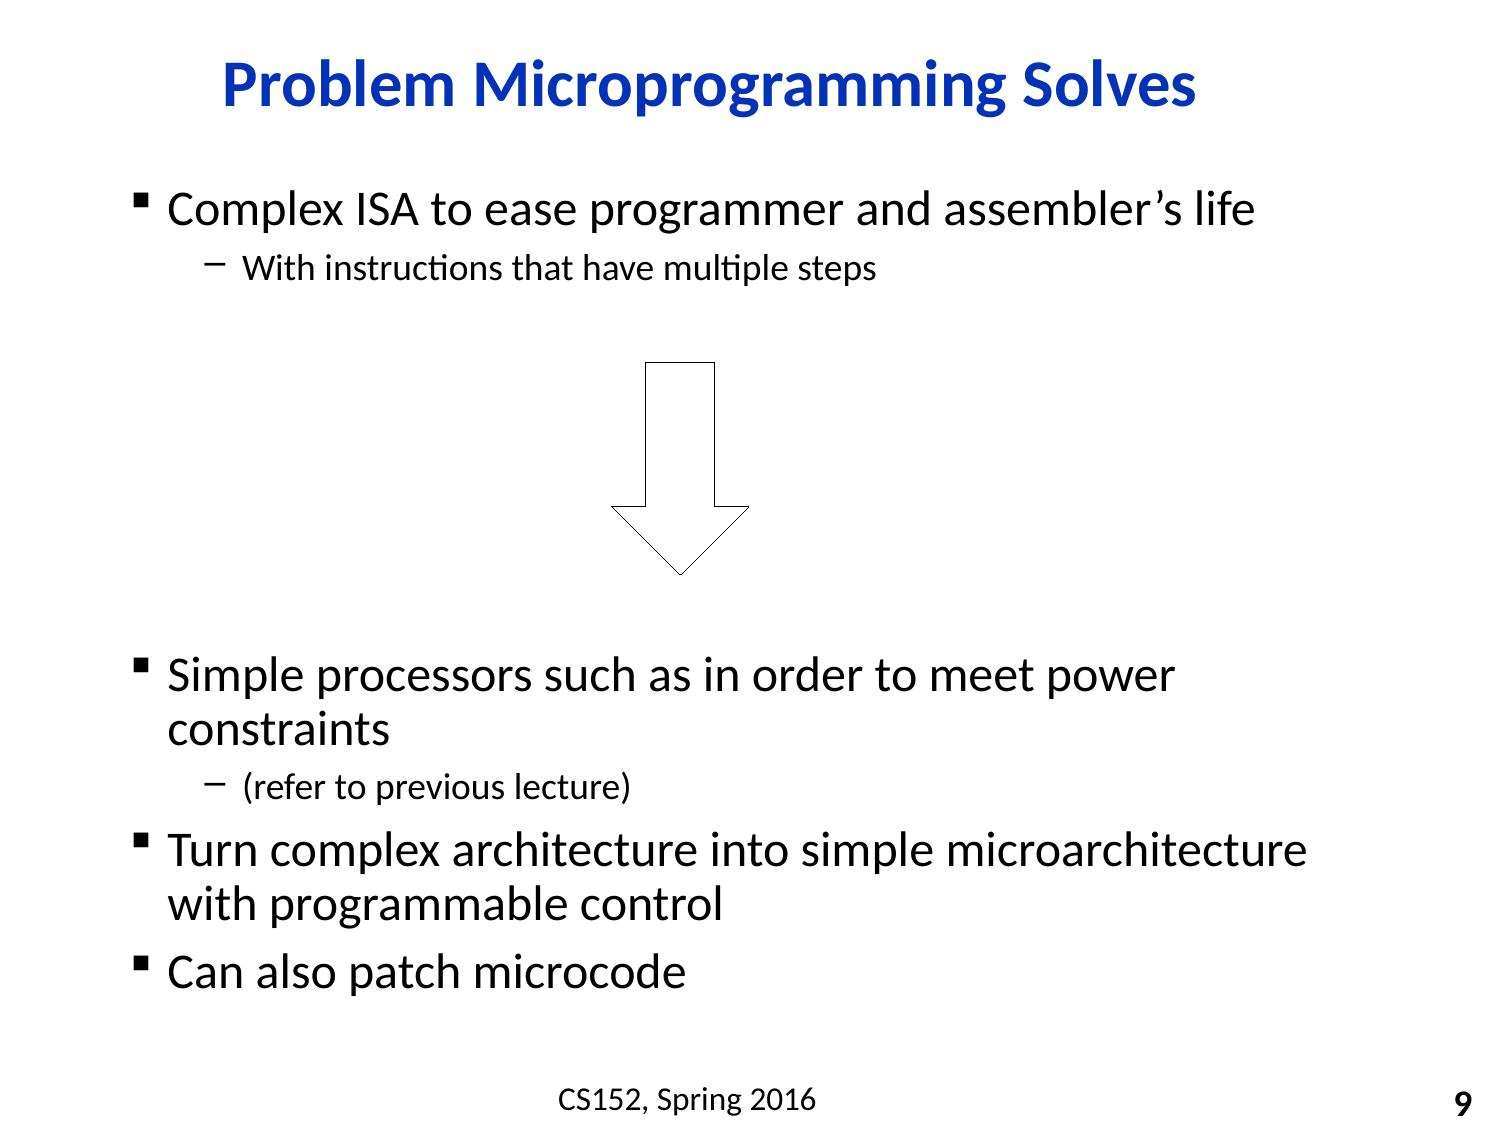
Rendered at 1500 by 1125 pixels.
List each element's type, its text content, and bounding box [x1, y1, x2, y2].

text_box [611, 362, 749, 575]
slide_number 9 [1174, 1076, 1488, 1125]
list Complex ISA to ease programmer and assembler’s life With instructions that have multiple steps Simple processors such as in order to meet power constraints (refer to previous lecture) Turn complex architecture into simple microarchitecture with programmable control Can also patch microcode [114, 174, 1376, 1005]
title Problem Microprogramming Solves [112, 24, 1310, 147]
